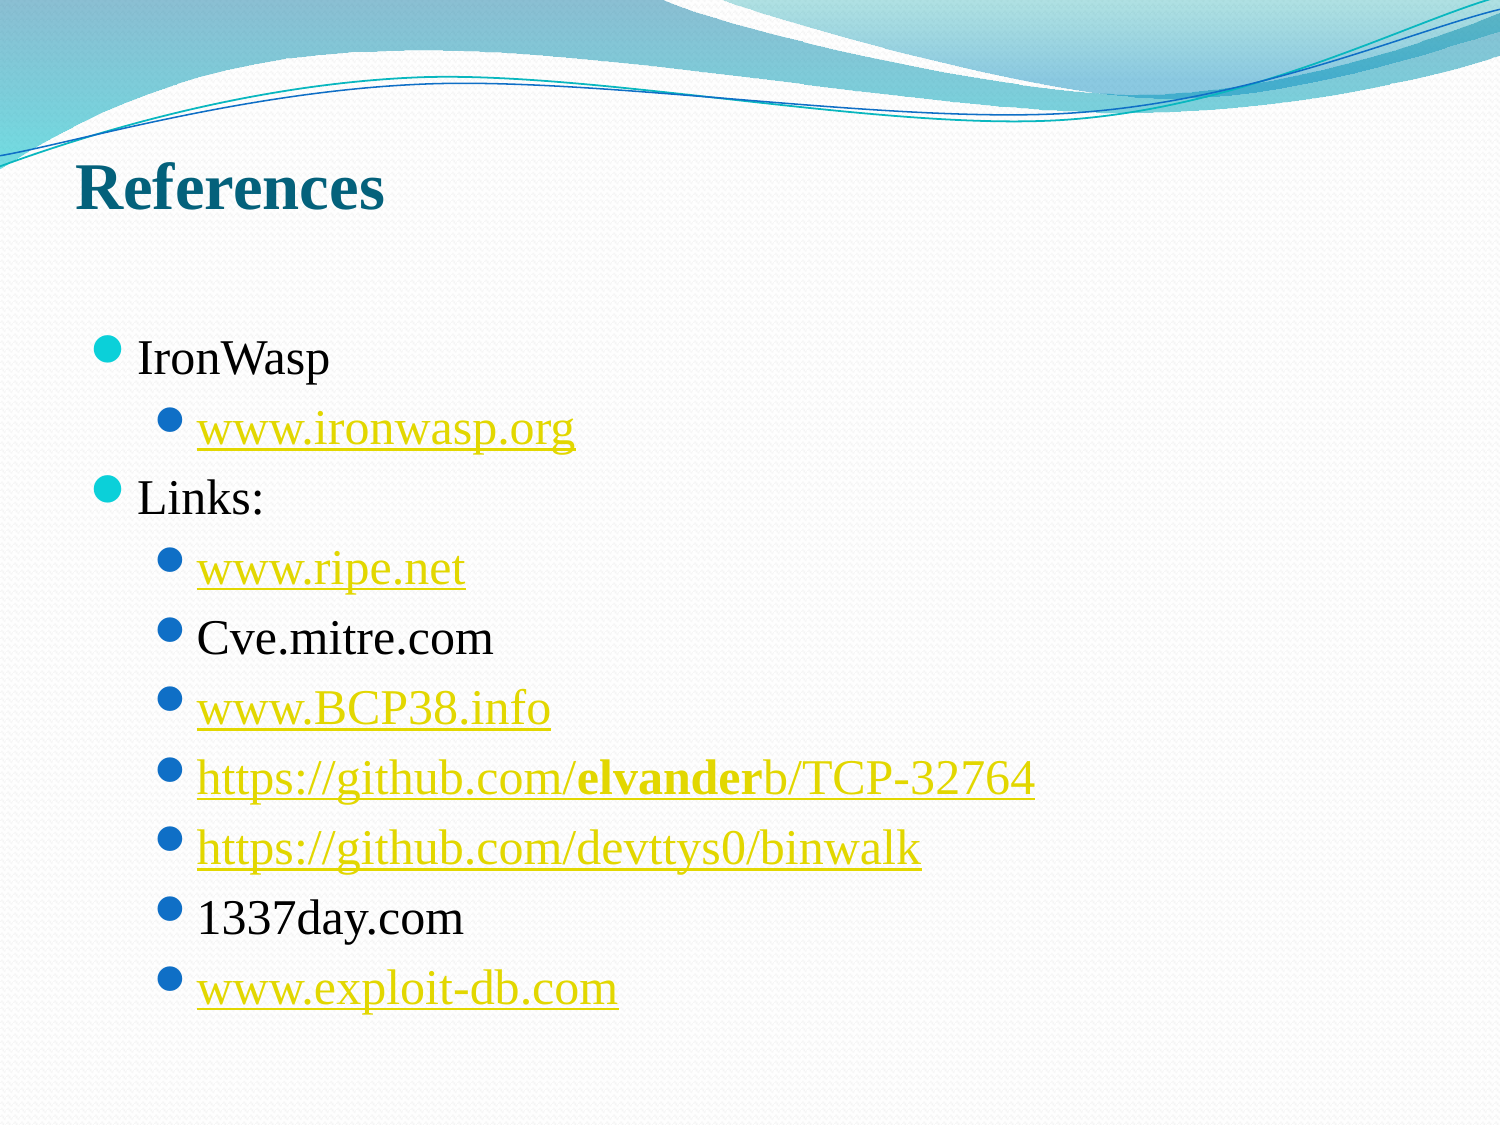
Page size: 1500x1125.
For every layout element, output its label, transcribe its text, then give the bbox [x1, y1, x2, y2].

title References [75, 115, 1425, 223]
list IronWasp www.ironwasp.org Links: www.ripe.net Cve.mitre.com www.BCP38.info https://github.com/elvanderb/TCP-32764 https://github.com/devttys0/binwalk 1337day.com www.exploit-db.com [75, 317, 1425, 1038]
